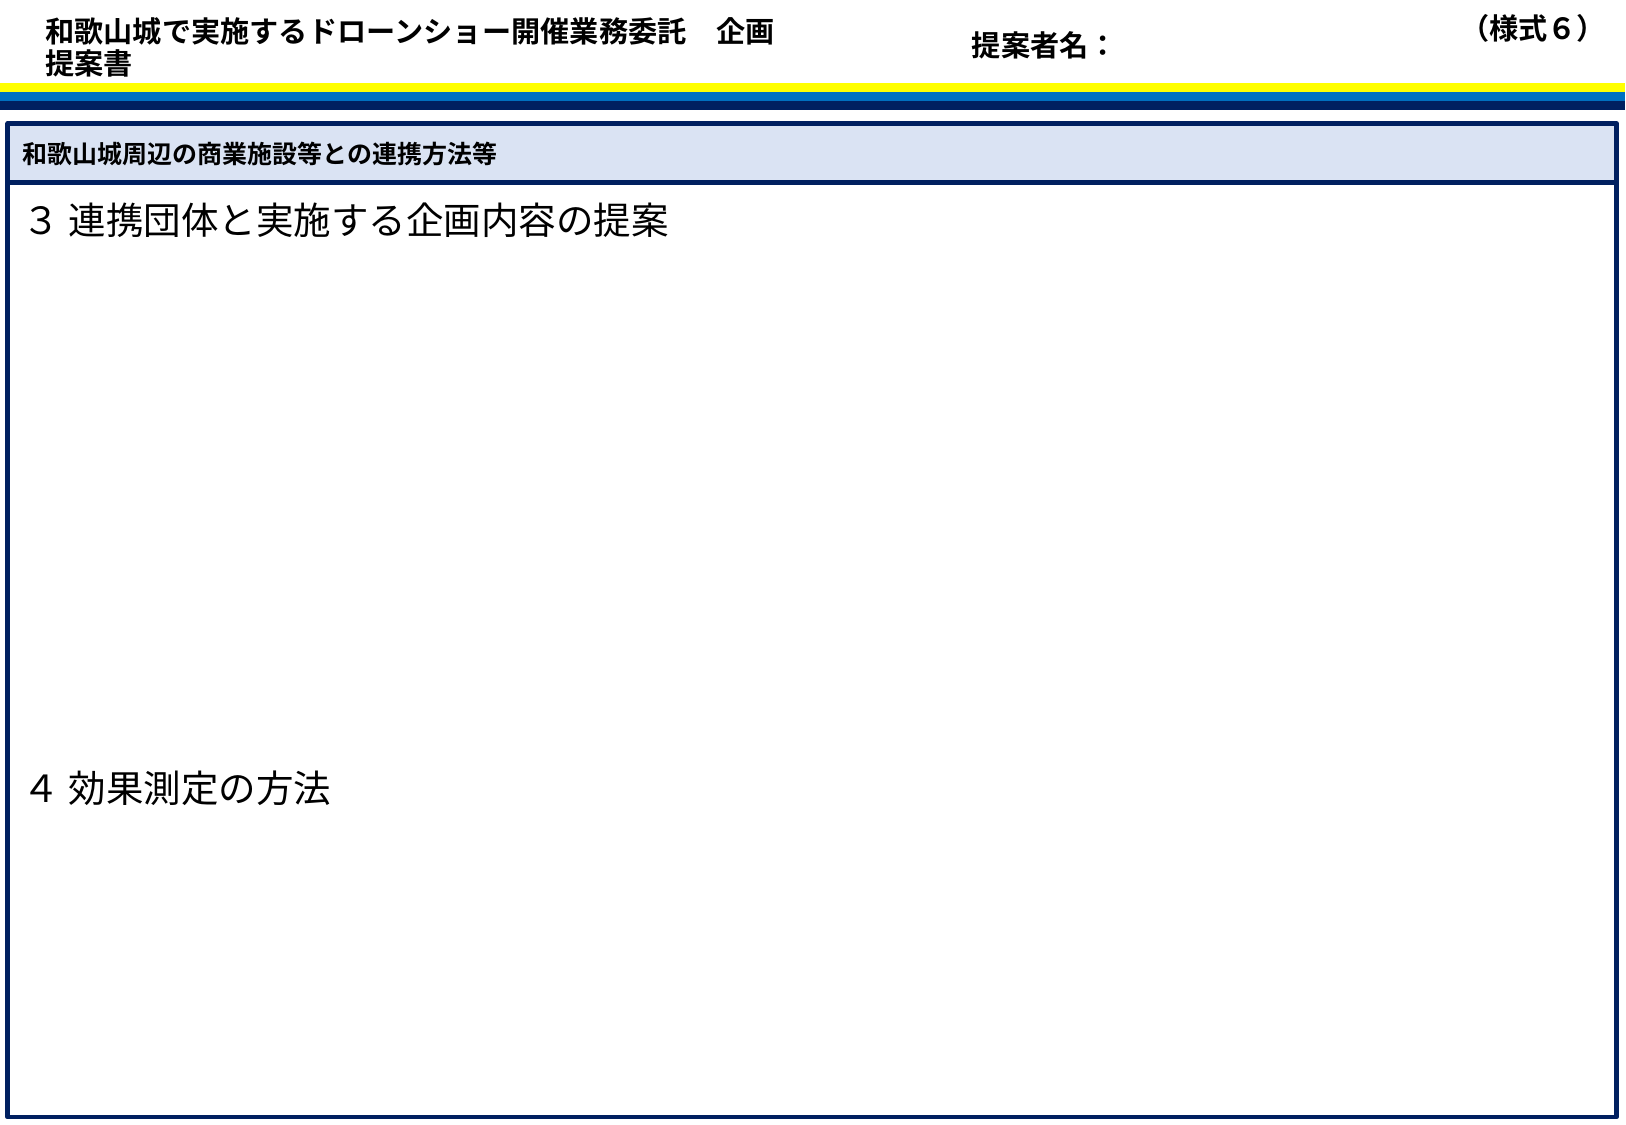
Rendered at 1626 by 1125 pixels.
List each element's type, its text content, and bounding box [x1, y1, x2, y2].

text_box 和歌山城で実施するドローンショー開催業務委託 企画提案書 [29, 9, 794, 83]
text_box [0, 87, 1625, 106]
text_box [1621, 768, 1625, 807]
text_box （様式６） [1444, 0, 1625, 70]
text_box 提案者名： [956, 7, 1333, 83]
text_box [7, 123, 1617, 1118]
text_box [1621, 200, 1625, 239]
